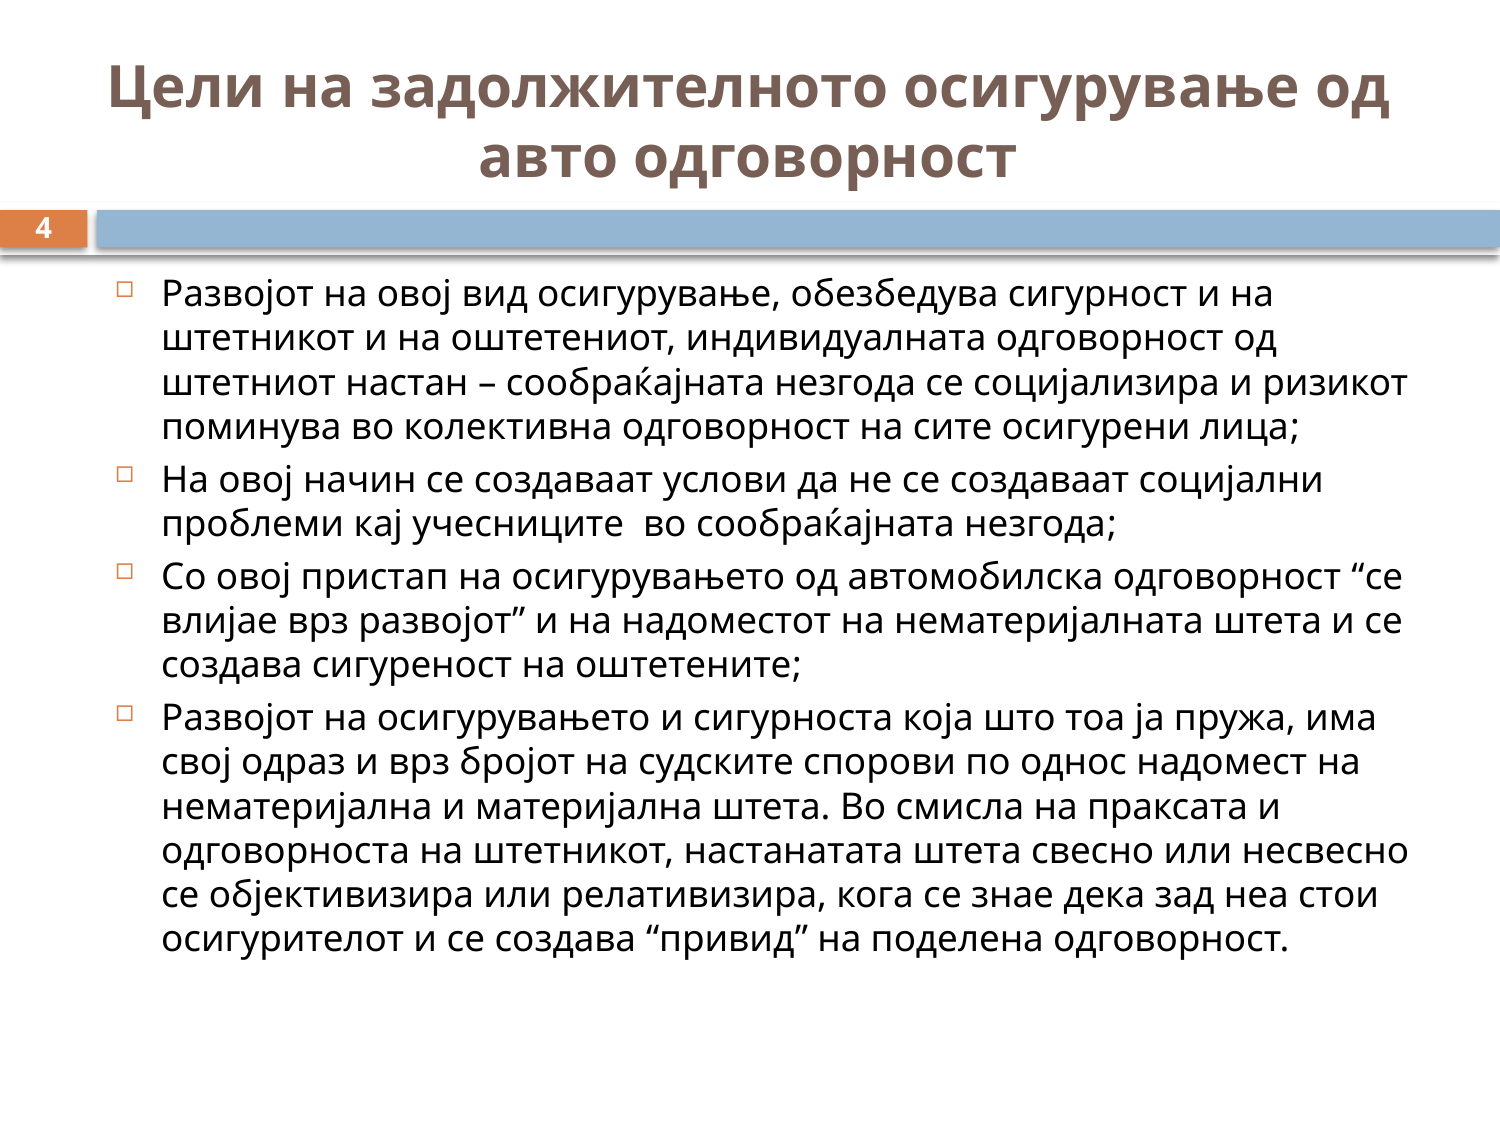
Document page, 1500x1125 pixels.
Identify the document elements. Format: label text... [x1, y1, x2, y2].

slide_number 4 [0, 208, 88, 249]
title Цели на задолжителното осигурување од авто одговорност [58, 37, 1438, 200]
list Развојот на овој вид осигурување, обезбедува сигурност и на штетникот и на оштетениот, индивидуалната одговорност од штетниот настан – сообраќајната незгода се социјализира и ризикот поминува во колективна одговорност на сите осигурени лица; На овој начин се создаваат услови да не се создаваат социјални проблеми кај учесниците во сообраќајната незгода; Со овој пристап на осигурувањето од автомобилска одговорност “се влијае врз развојот” и на надоместот на нематеријалната штета и се создава сигуреност на оштетените; Развојот на осигурувањето и сигурноста која што тоа ја пружа, има свој одраз и врз бројот на судските спорови по однос надомест на нематеријална и материјална штета. Во смисла на праксата и одговорноста на штетникот, настанатата штета свесно или несвесно се објективизира или релативизира, кога се знае дека зад неа стои осигурителот и се создава “привид” на поделена одговорност. [100, 262, 1438, 1067]
